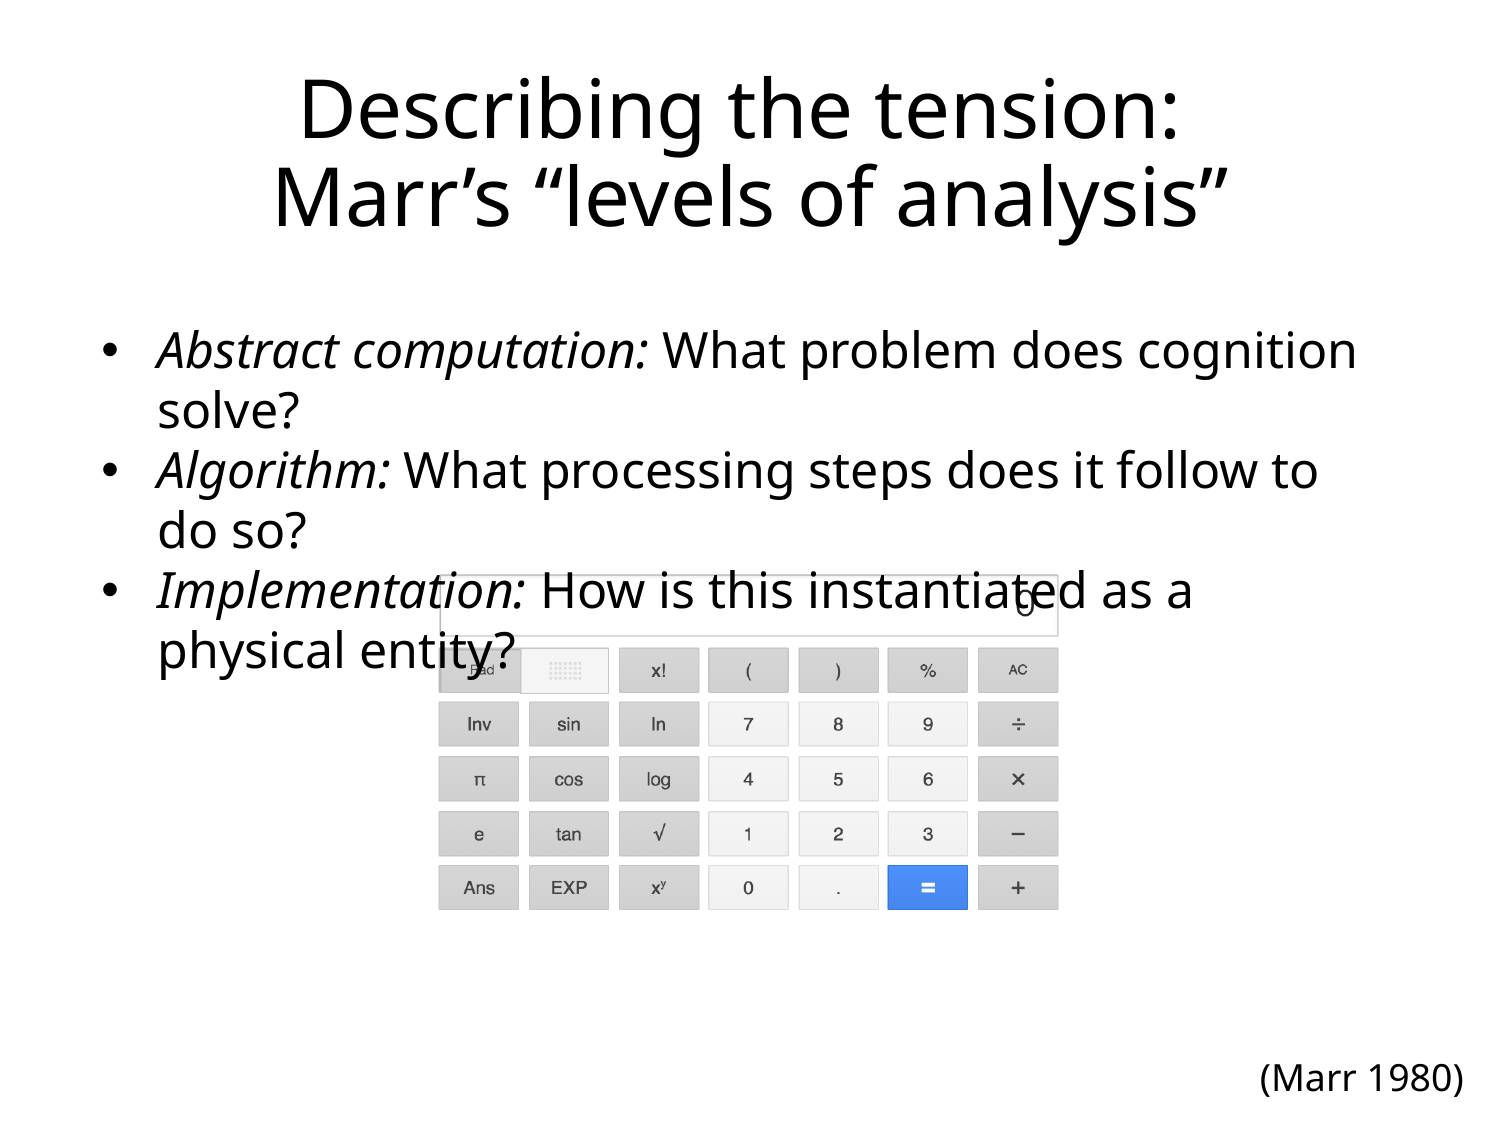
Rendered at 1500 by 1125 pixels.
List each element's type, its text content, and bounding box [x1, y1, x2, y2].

picture [421, 535, 1079, 933]
title Describing the tension: Marr’s “levels of analysis” [103, 59, 1397, 252]
text_box (Marr 1980) [1245, 1046, 1479, 1106]
text_box Abstract computation: What problem does cognition solve? Algorithm: What processing steps does it follow to do so? Implementation: How is this instantiated as a physical entity? [86, 311, 1397, 687]
